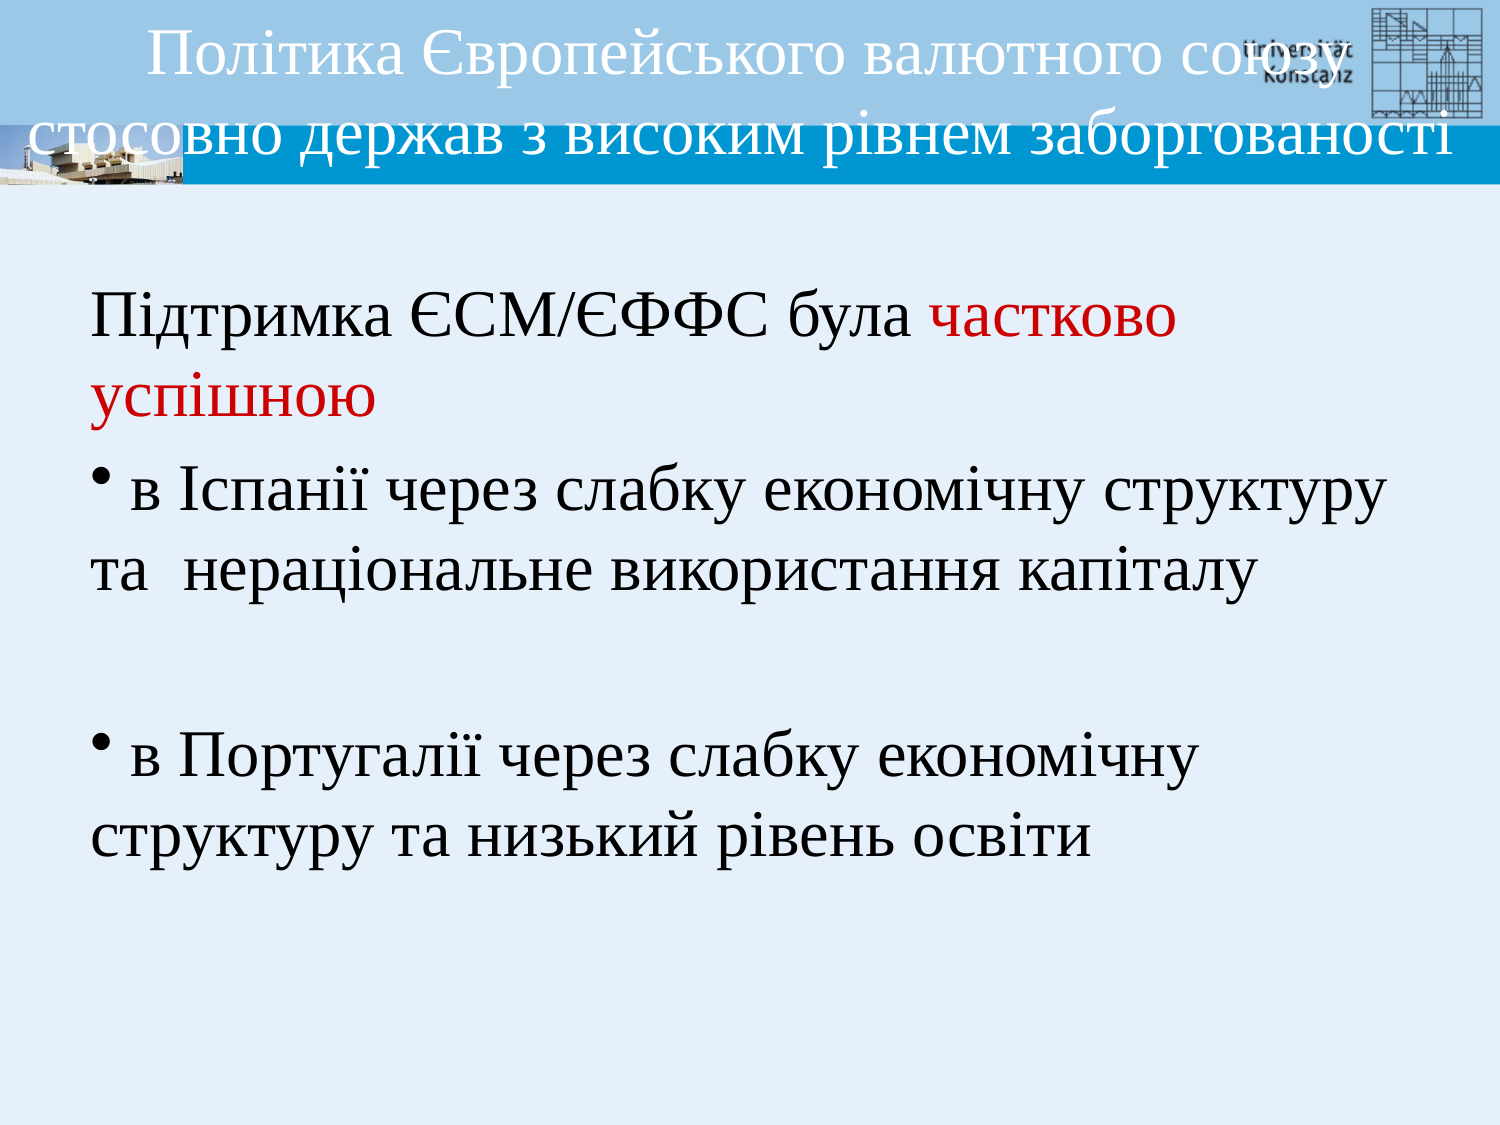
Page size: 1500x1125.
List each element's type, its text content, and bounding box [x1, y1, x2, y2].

list Підтримка ЄСМ/ЄФФС була частково успішною в Іспанії через слабку економічну структуру та нераціональне використання капіталу в Португалії через слабку економічну структуру та низький рівень освіти [75, 262, 1425, 1005]
text_box Політика Європейського валютного союзу стосовно держав з високим рівнем заборгованості [0, 0, 1500, 188]
